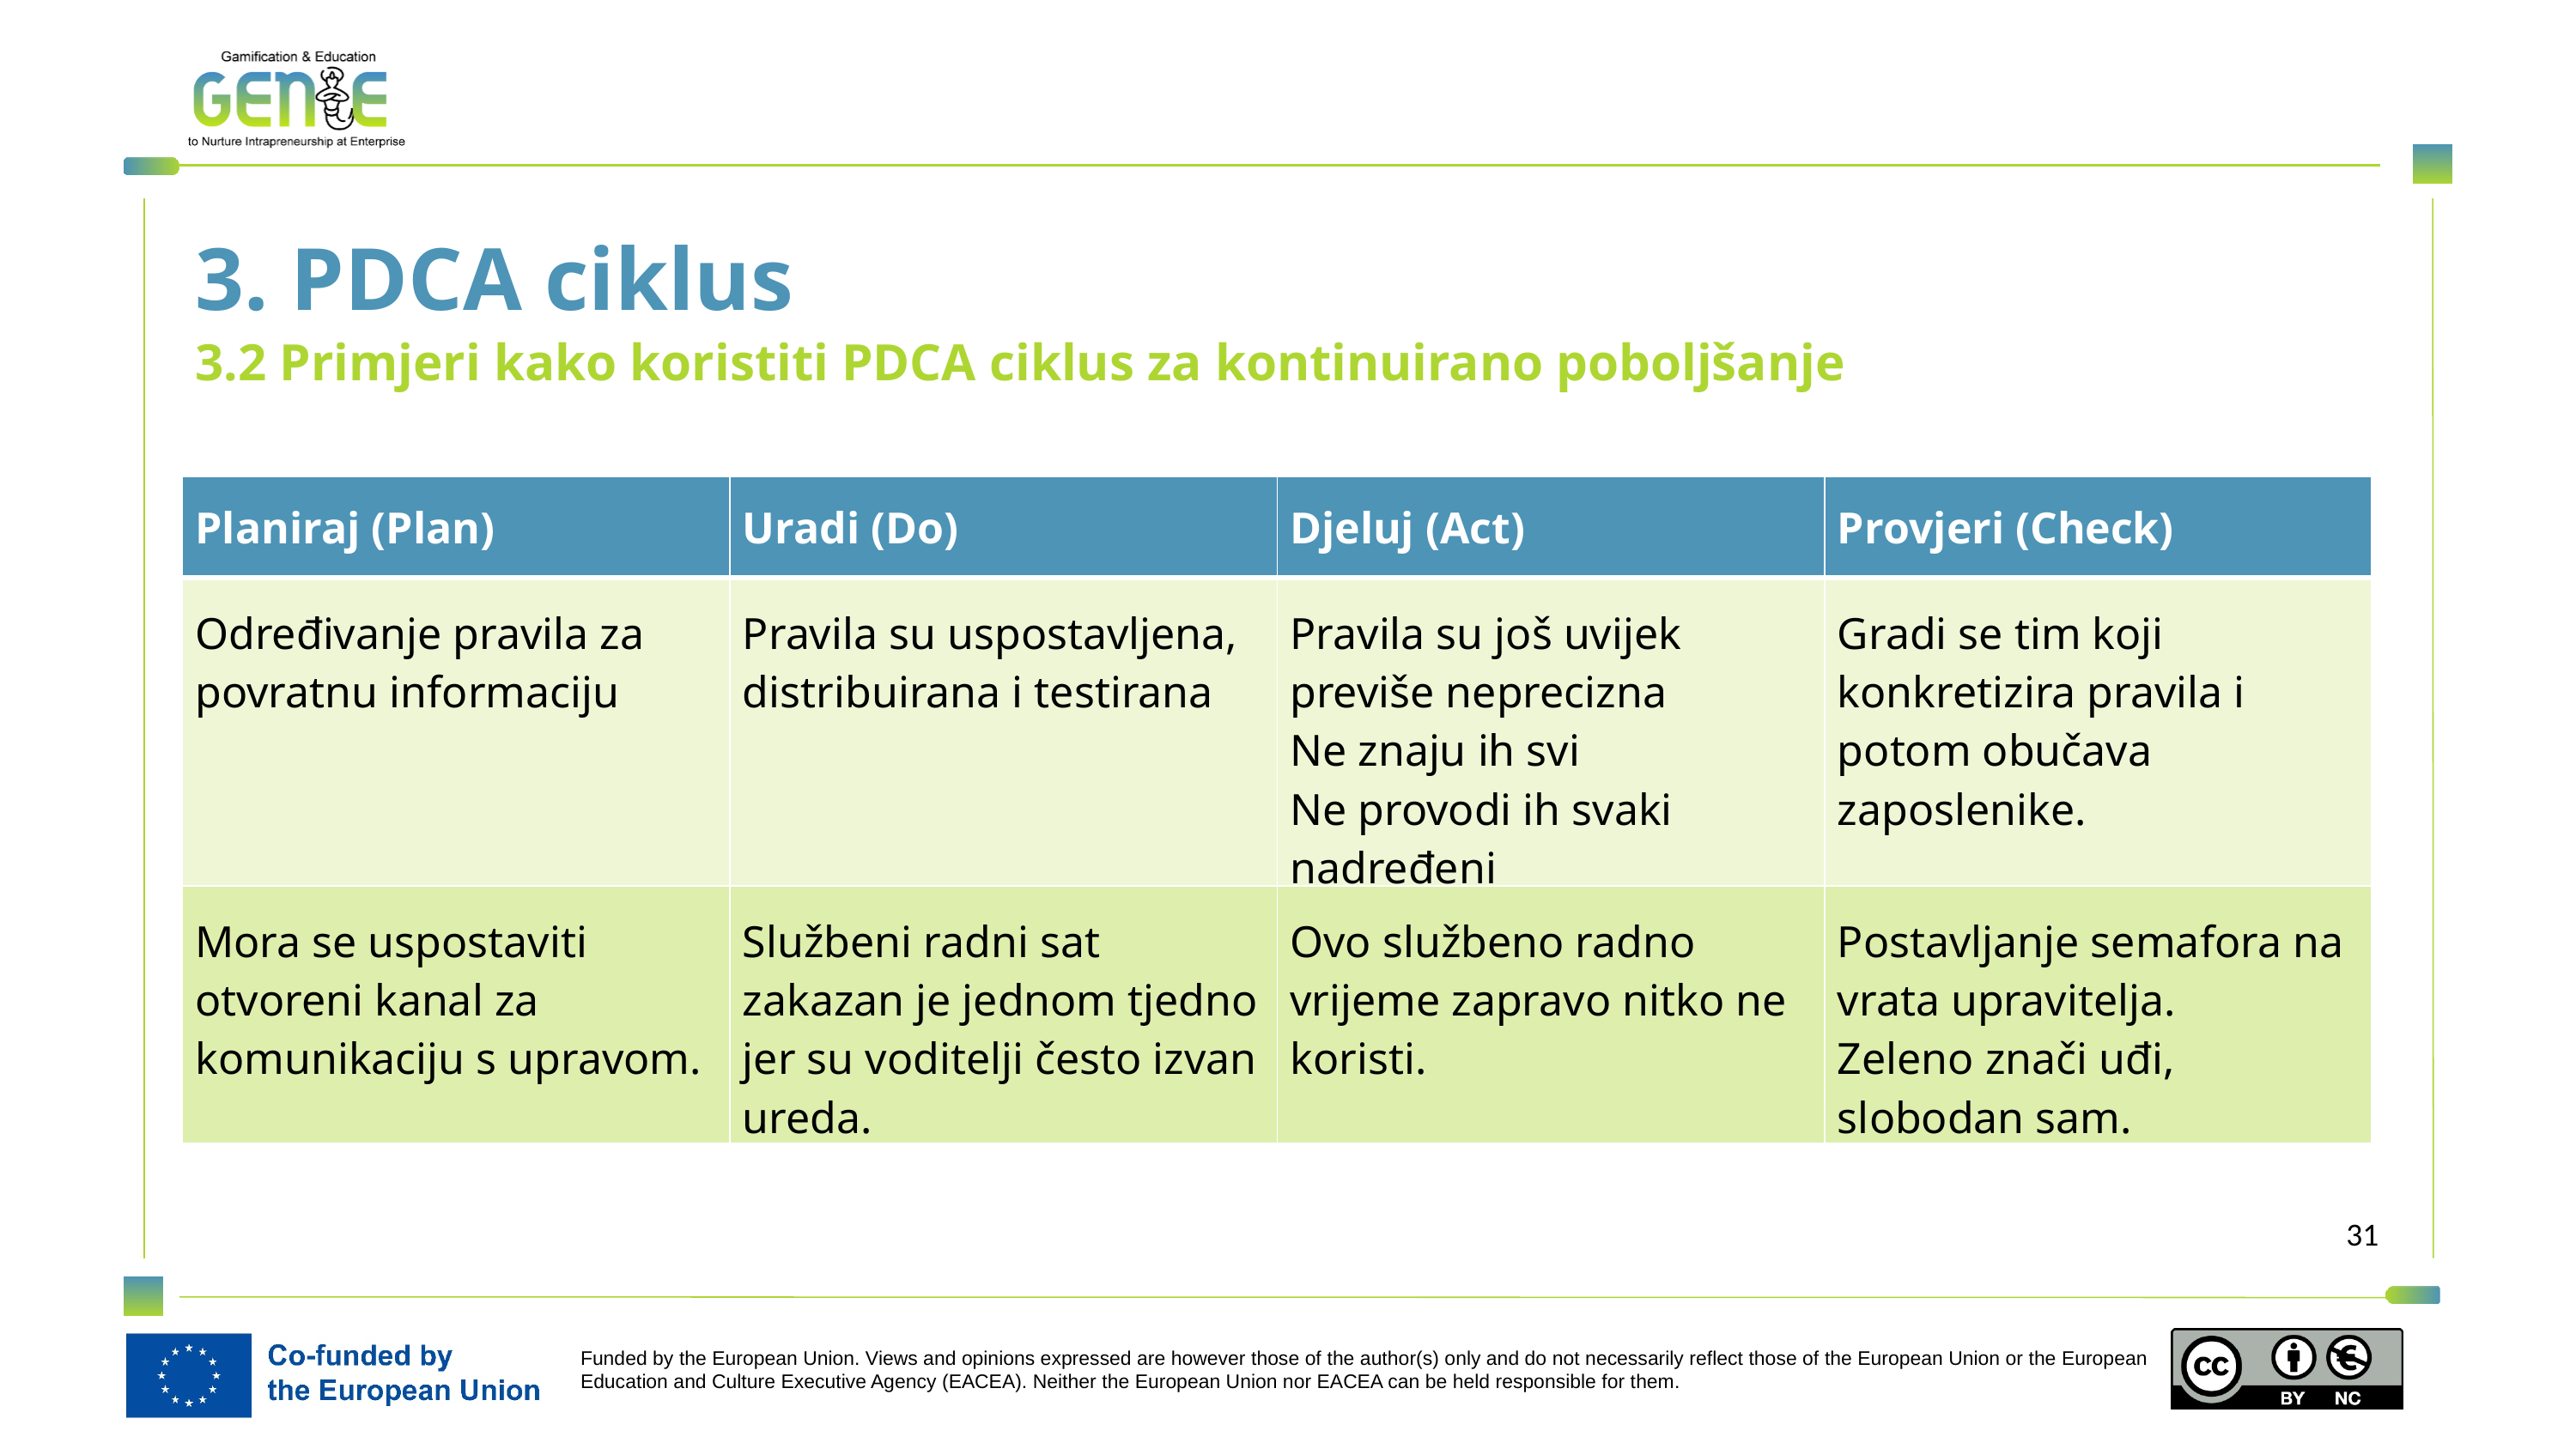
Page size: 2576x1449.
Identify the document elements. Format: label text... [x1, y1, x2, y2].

table_cell Pravila su uspostavljena, distribuirana i testirana [731, 580, 1277, 885]
picture [124, 1276, 163, 1316]
table_header Planiraj (Plan) [183, 477, 729, 575]
table_cell Službeni radni sat zakazan je jednom tjedno jer su voditelji često izvan ureda. [731, 887, 1277, 1143]
table_cell Ovo službeno radno vrijeme zapravo nitko ne koristi. [1278, 887, 1824, 1143]
text_box 3.2 Primjeri kako koristiti PDCA ciklus za kontinuirano poboljšanje [182, 334, 2008, 397]
picture [124, 157, 179, 175]
picture [111, 1328, 562, 1423]
picture [2413, 144, 2452, 184]
picture [182, 45, 408, 151]
table_header Uradi (Do) [731, 477, 1277, 575]
picture [2171, 1328, 2403, 1410]
table_header Provjeri (Check) [1826, 477, 2371, 575]
table_cell Postavljanje semafora na vrata upravitelja. Zeleno znači uđi, slobodan sam. [1826, 887, 2371, 1143]
table_cell Određivanje pravila za povratnu informaciju [183, 580, 729, 885]
text_box 3. PDCA ciklus [182, 217, 2153, 334]
picture [2385, 1286, 2440, 1304]
table_header Djeluj (Act) [1278, 477, 1824, 575]
table_cell Pravila su još uvijek previše neprecizna Ne znaju ih svi Ne provodi ih svaki nadređeni [1278, 580, 1824, 885]
table_cell Mora se uspostaviti otvoreni kanal za komunikaciju s upravom. [183, 887, 729, 1143]
table_cell Gradi se tim koji konkretizira pravila i potom obučava zaposlenike. [1826, 580, 2371, 885]
